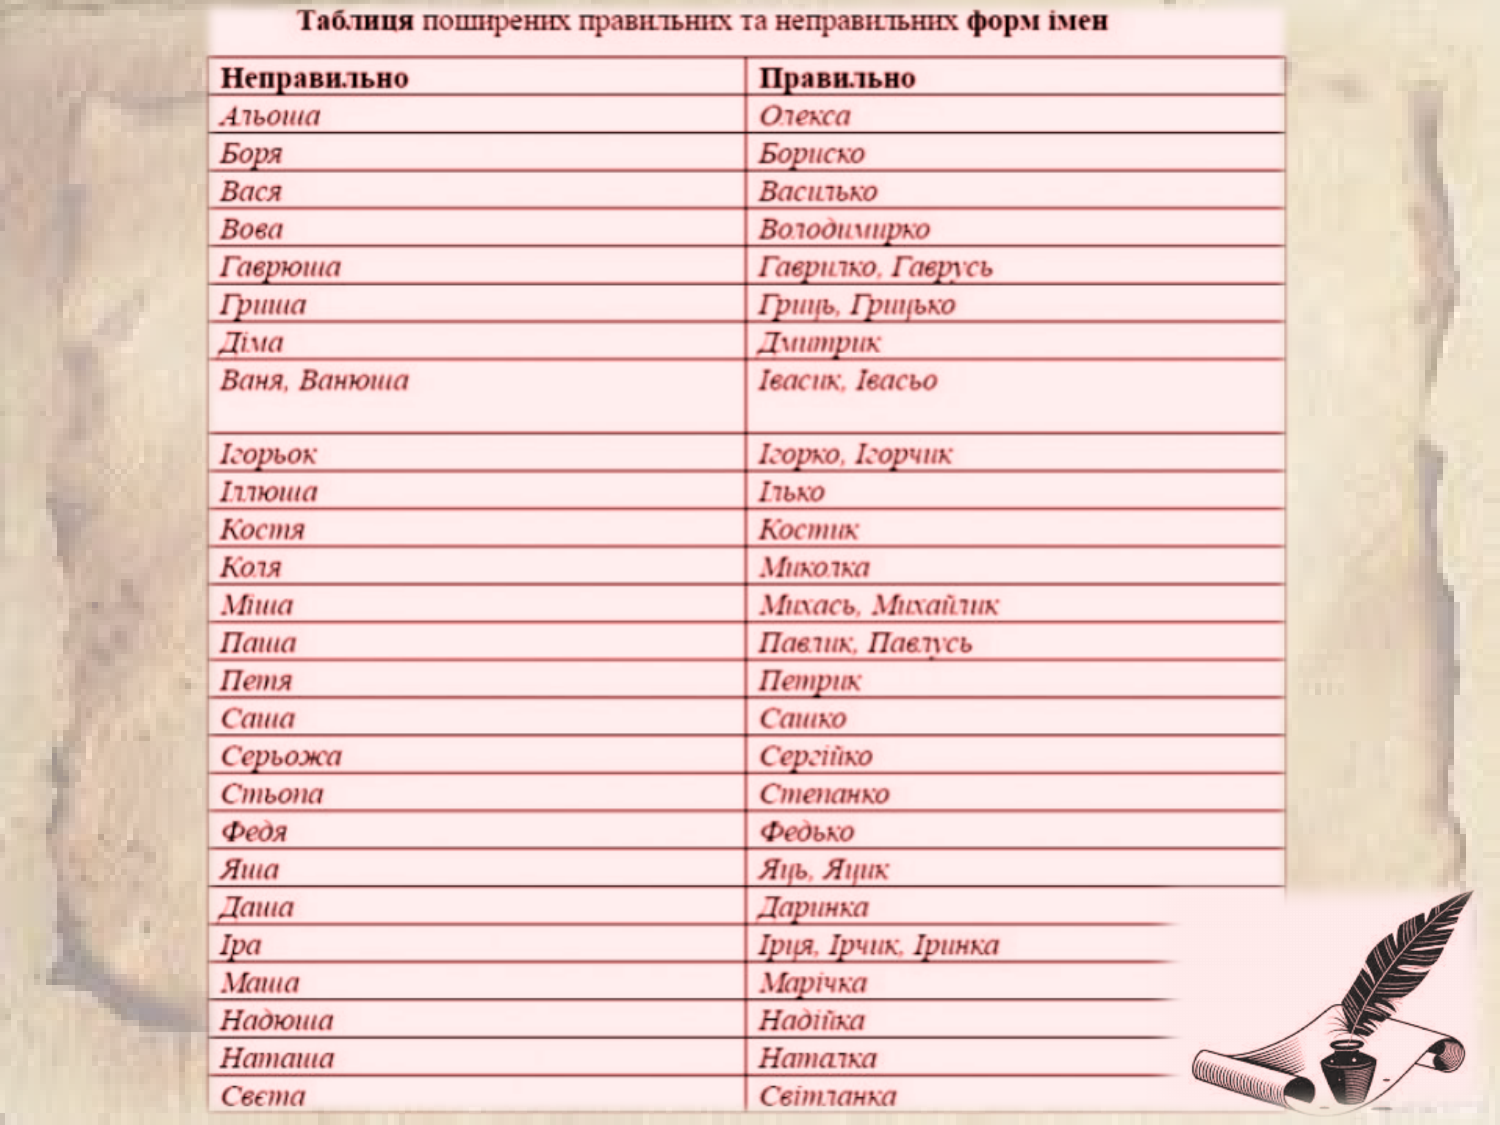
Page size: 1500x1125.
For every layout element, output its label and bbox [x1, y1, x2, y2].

picture [200, 0, 1500, 1125]
